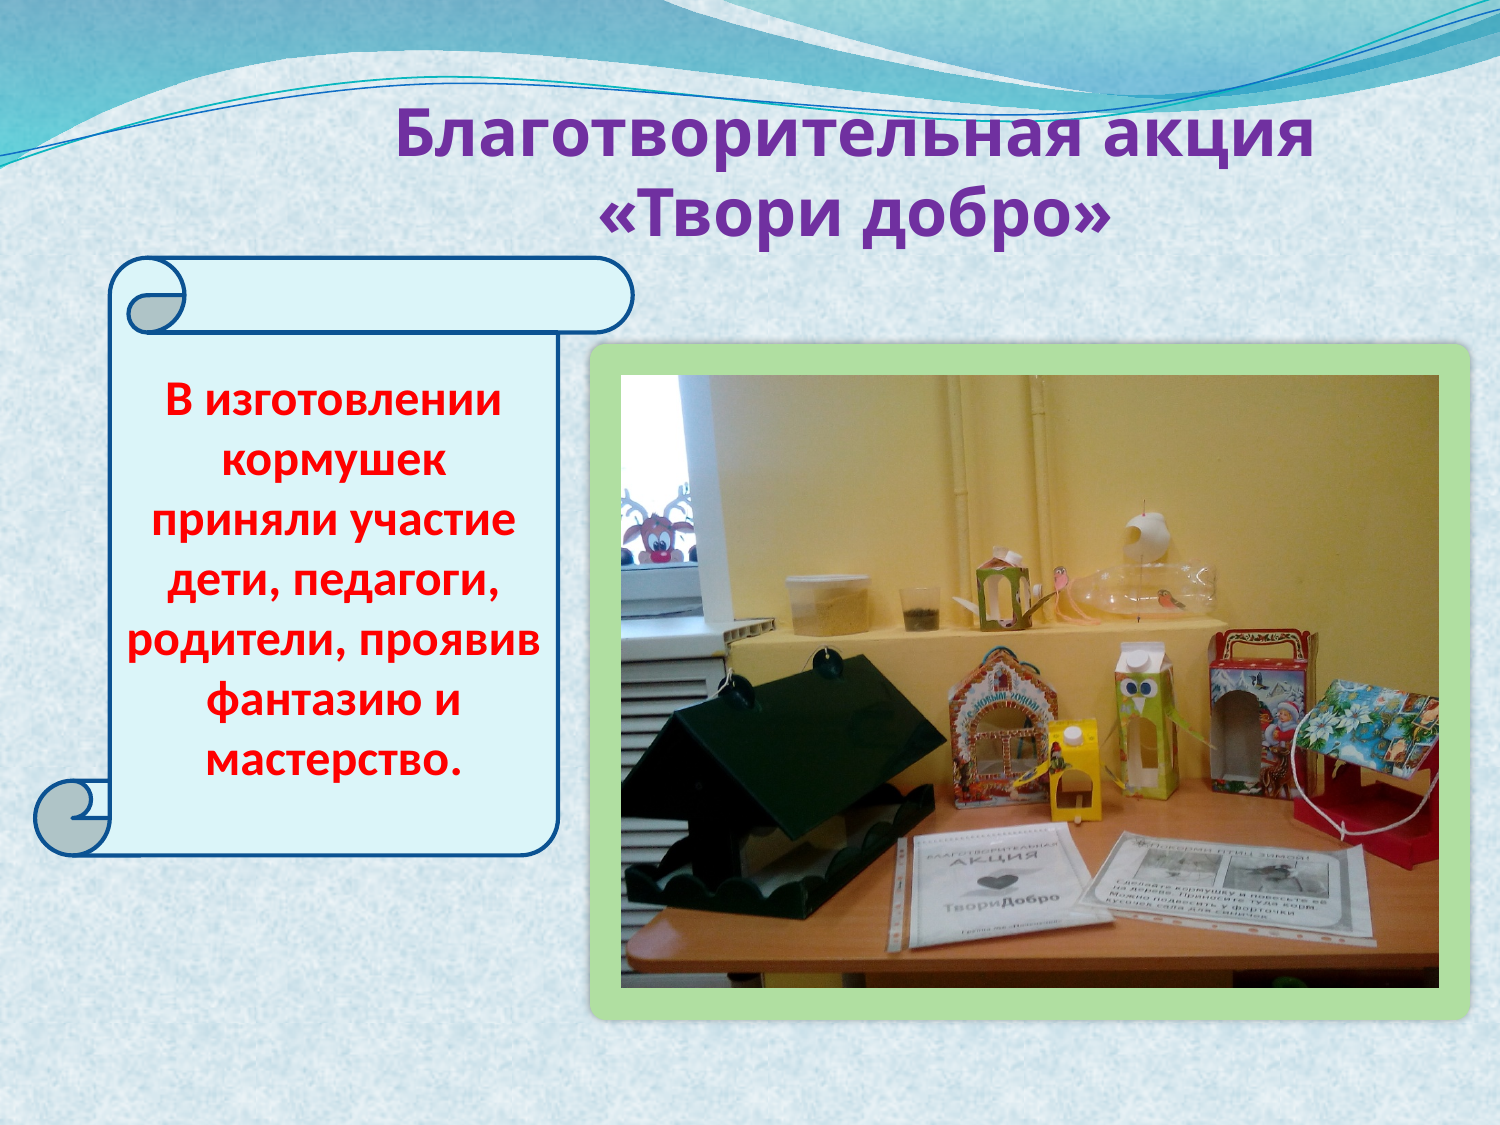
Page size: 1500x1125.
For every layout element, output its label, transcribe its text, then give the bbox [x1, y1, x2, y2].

text_box В изготовлении кормушек приняли участие дети, педагоги, родители, проявив фантазию и мастерство. [32, 255, 635, 858]
text_box Благотворительная акция «Твори добро» [281, 81, 1430, 257]
picture [620, 374, 1440, 989]
